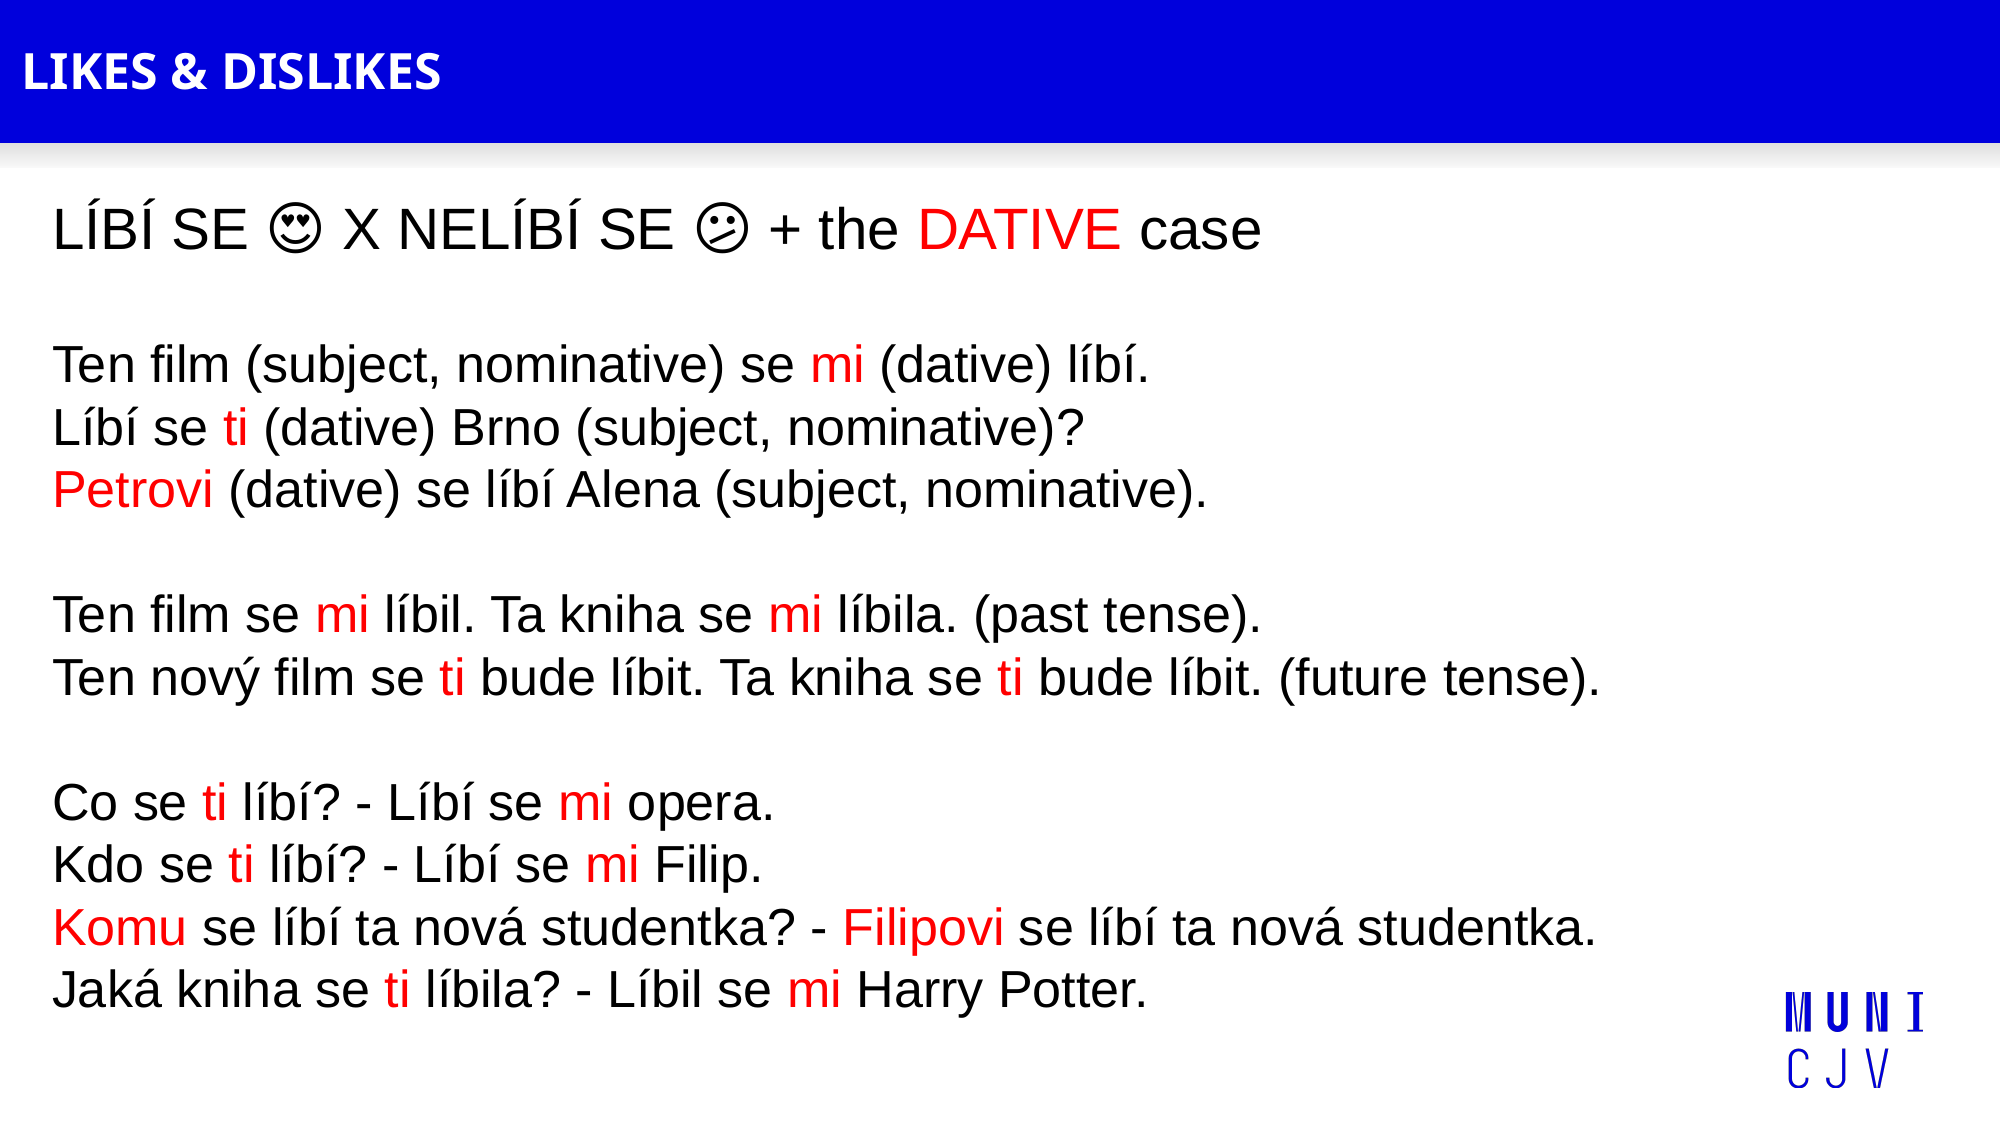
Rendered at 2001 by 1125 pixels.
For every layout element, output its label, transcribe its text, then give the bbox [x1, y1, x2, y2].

title LIKES & DISLIKES [21, 3, 1953, 136]
picture [1784, 1081, 1923, 1088]
list LÍBÍ SE 😍 X NELÍBÍ SE 😕 + the DATIVE case Ten film (subject, nominative) se mi (dative) líbí. Líbí se ti (dative) Brno (subject, nominative)? Petrovi (dative) se líbí Alena (subject, nominative). Ten film se mi líbil. Ta kniha se mi líbila. (past tense). Ten nový film se ti bude líbit. Ta kniha se ti bude líbit. (future tense). Co se ti líbí? - Líbí se mi opera. Kdo se ti líbí? - Líbí se mi Filip. Komu se líbí ta nová studentka? - Filipovi se líbí ta nová studentka. Jaká kniha se ti líbila? - Líbil se mi Harry Potter. [52, 190, 1941, 1081]
